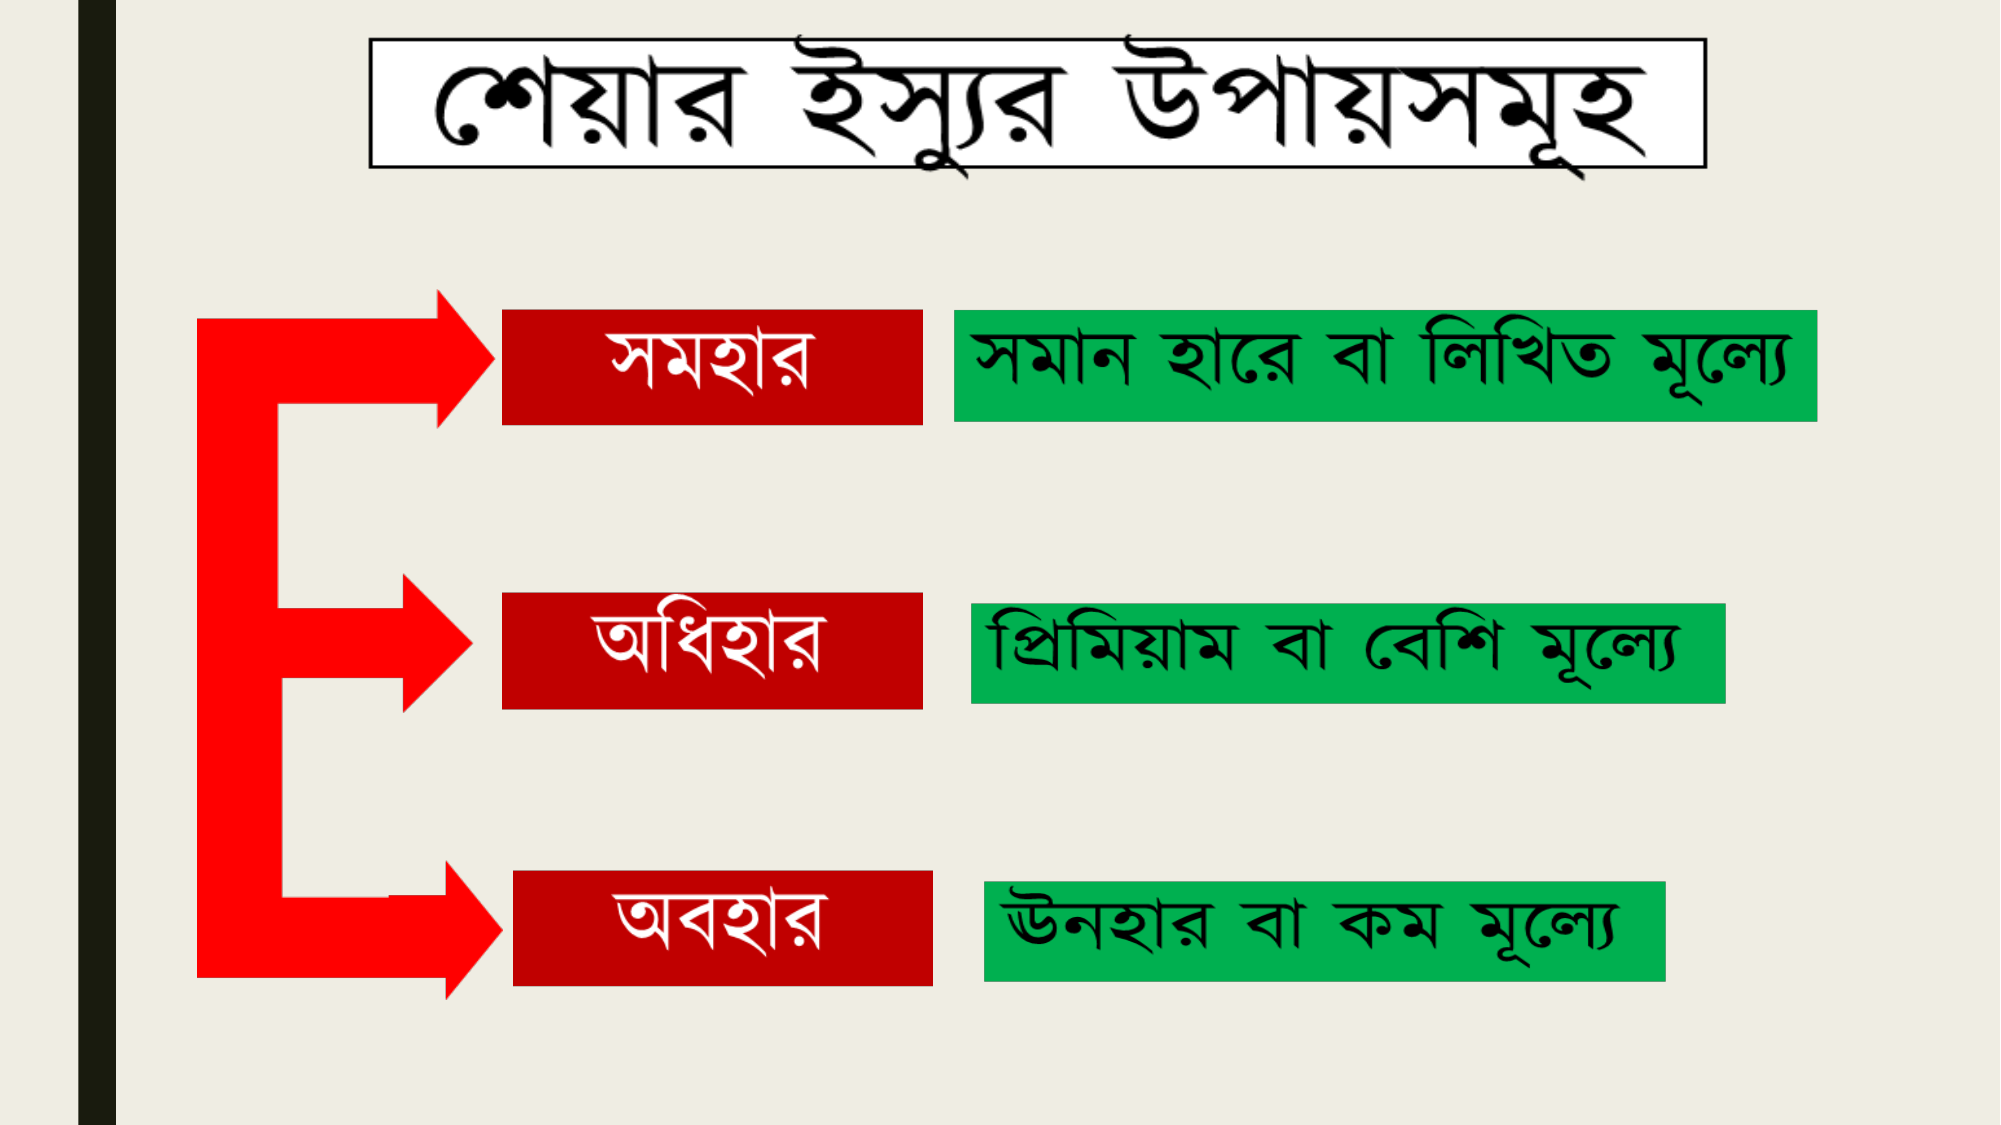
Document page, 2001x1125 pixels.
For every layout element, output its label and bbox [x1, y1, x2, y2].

picture [939, 590, 1731, 737]
picture [197, 289, 1842, 1000]
picture [952, 868, 1671, 1015]
picture [513, 850, 933, 1033]
picture [344, 3, 1731, 268]
